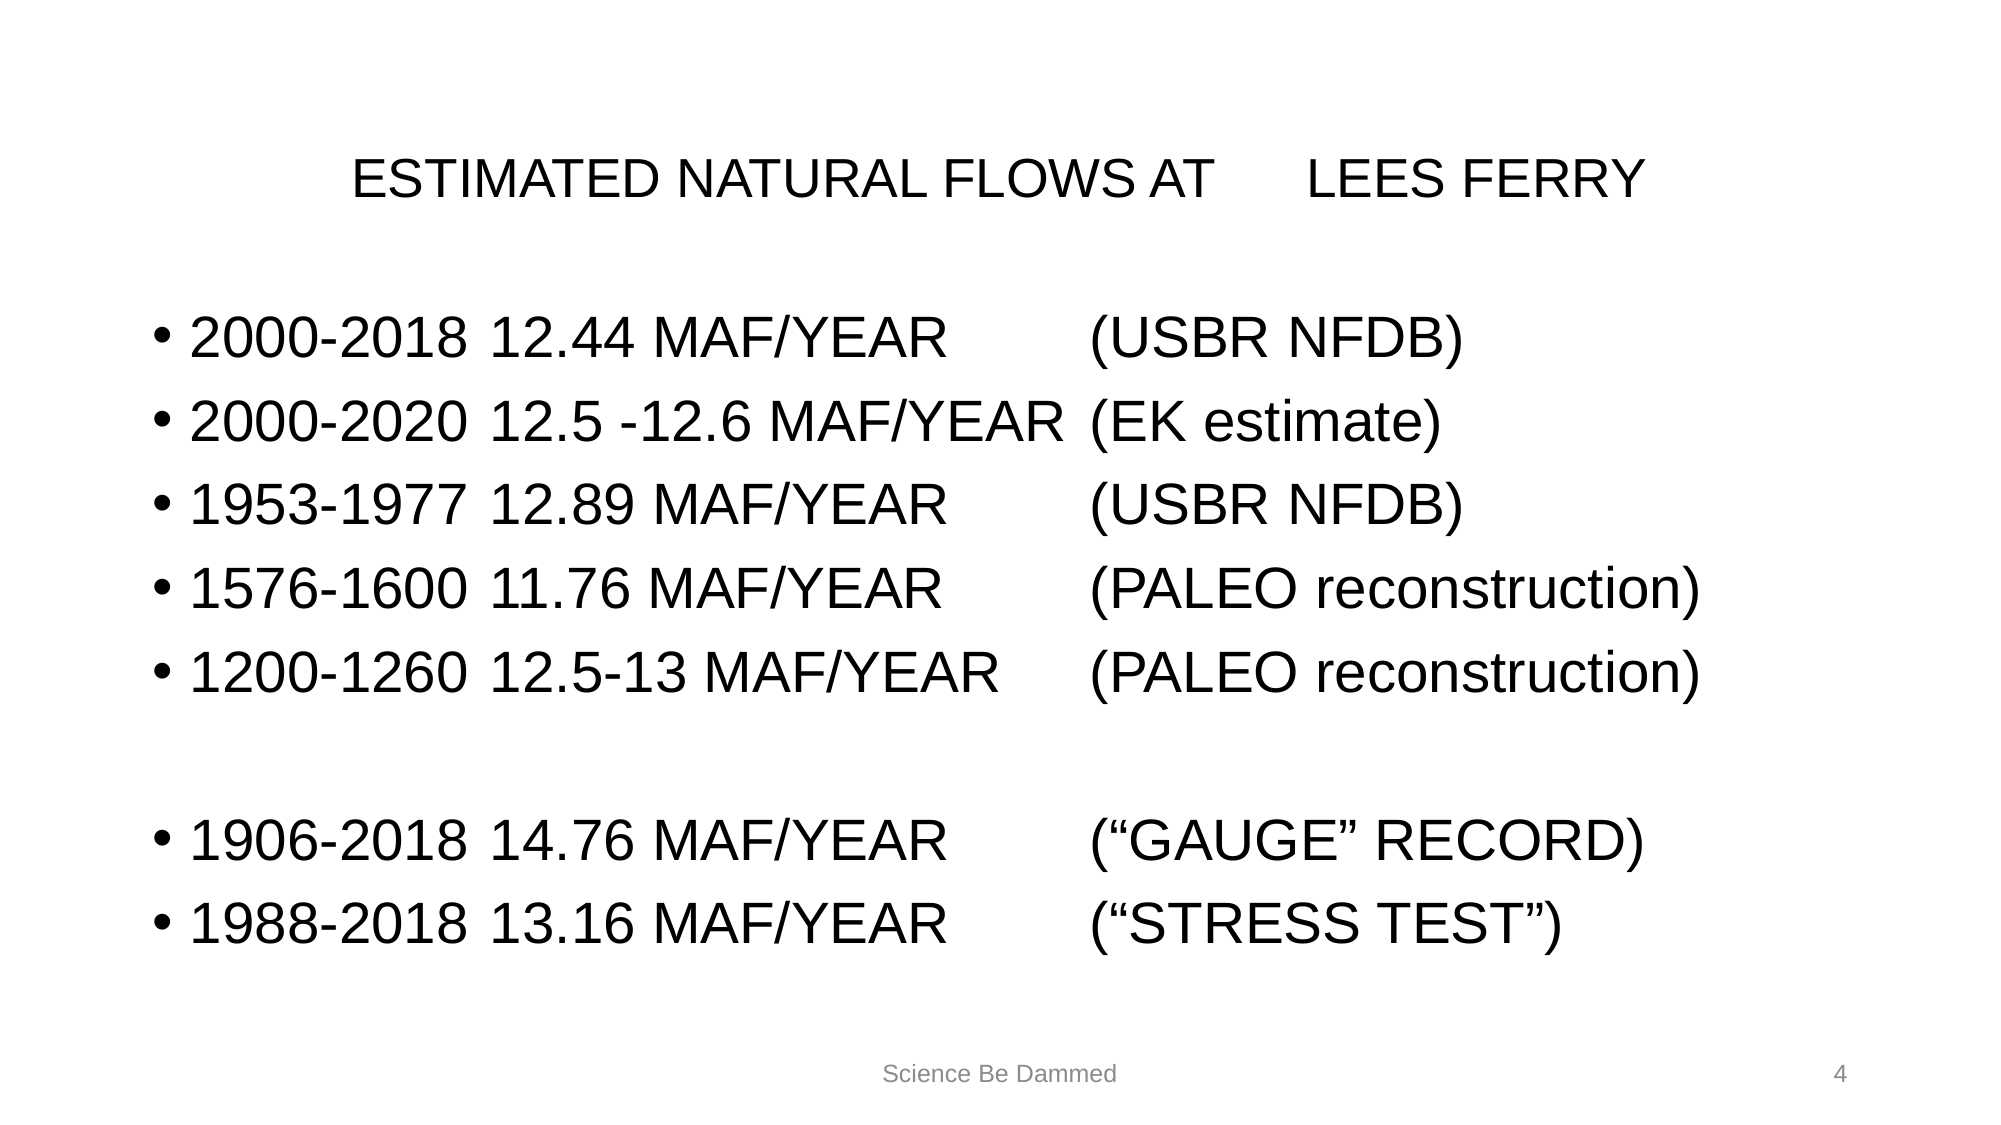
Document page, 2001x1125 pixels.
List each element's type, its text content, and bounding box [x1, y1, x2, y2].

slide_number 4 [1412, 1042, 1863, 1103]
footer Science Be Dammed [662, 1042, 1338, 1103]
list 2000-2018 12.44 MAF/YEAR (USBR NFDB) 2000-2020 12.5 -12.6 MAF/YEAR (EK estimate) 1953-1977 12.89 MAF/YEAR (USBR NFDB) 1576-1600 11.76 MAF/YEAR (PALEO reconstruction) 1200-1260 12.5-13 MAF/YEAR (PALEO reconstruction) 1906-2018 14.76 MAF/YEAR (“GAUGE” RECORD) 1988-2018 13.16 MAF/YEAR (“STRESS TEST”) [137, 299, 1863, 1014]
title ESTIMATED NATURAL FLOWS AT LEES FERRY [137, 142, 1863, 278]
